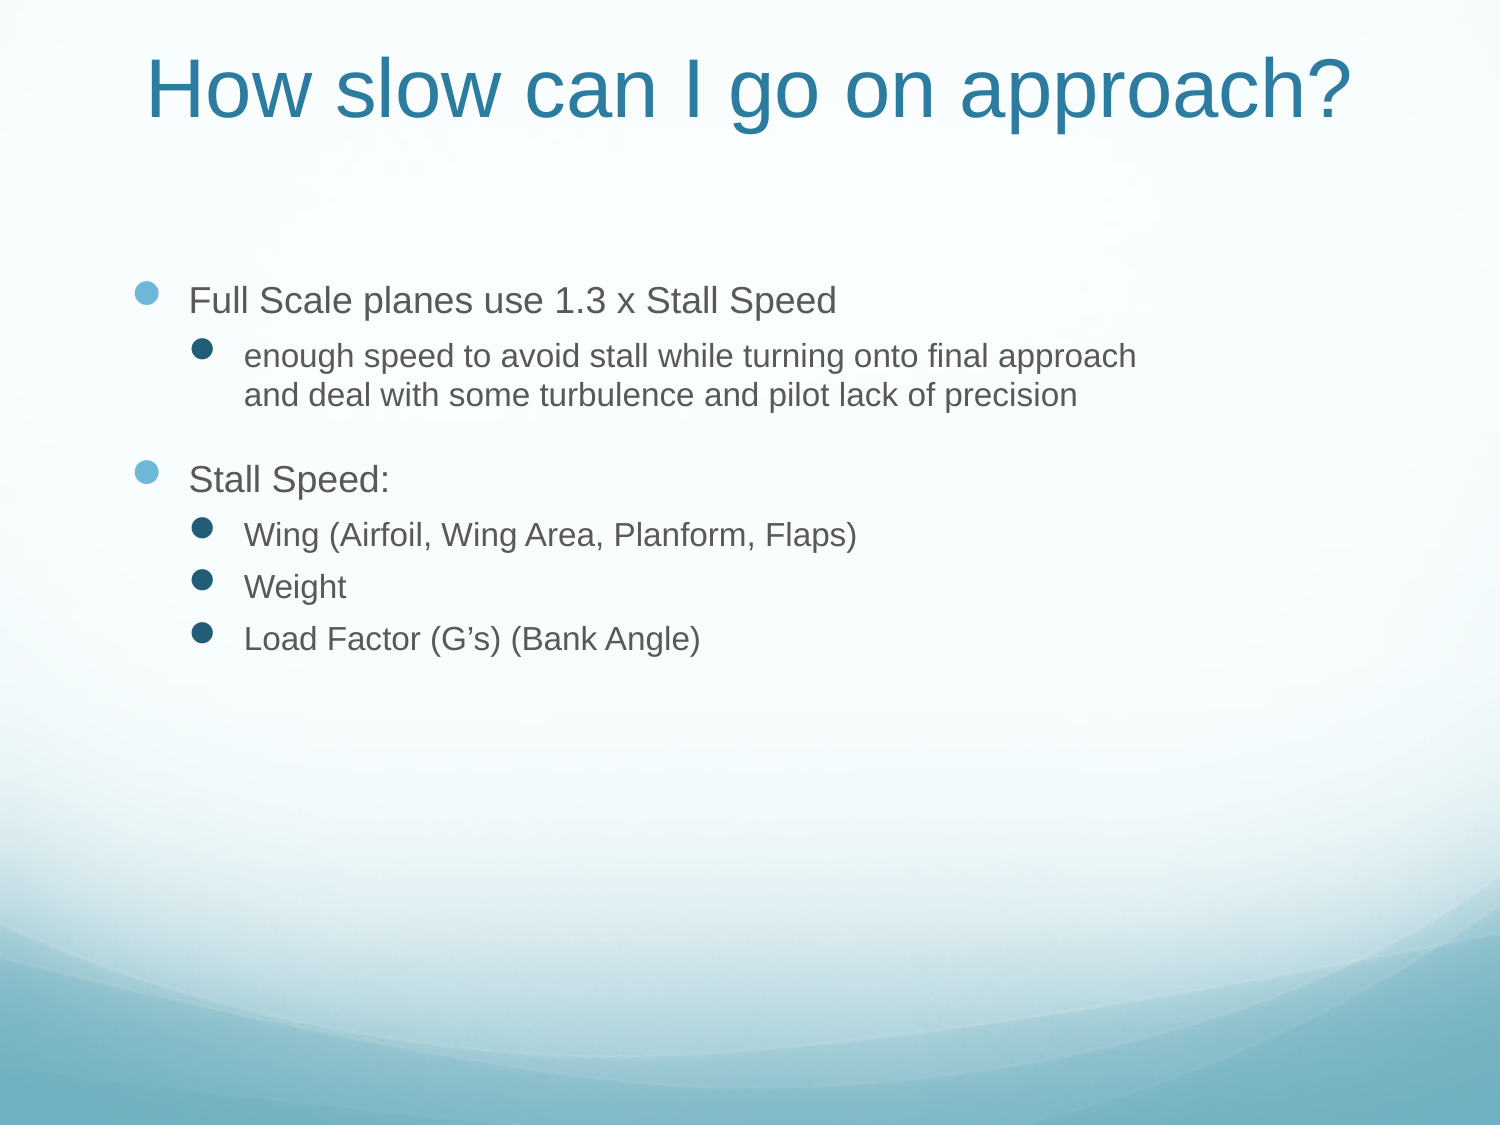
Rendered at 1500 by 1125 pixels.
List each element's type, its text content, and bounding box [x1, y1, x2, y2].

list Full Scale planes use 1.3 x Stall Speed enough speed to avoid stall while turning onto final approach and deal with some turbulence and pilot lack of precision Stall Speed: Wing (Airfoil, Wing Area, Planform, Flaps) Weight Load Factor (G’s) (Bank Angle) [116, 268, 1199, 1003]
title How slow can I go on approach? [90, 17, 1410, 143]
